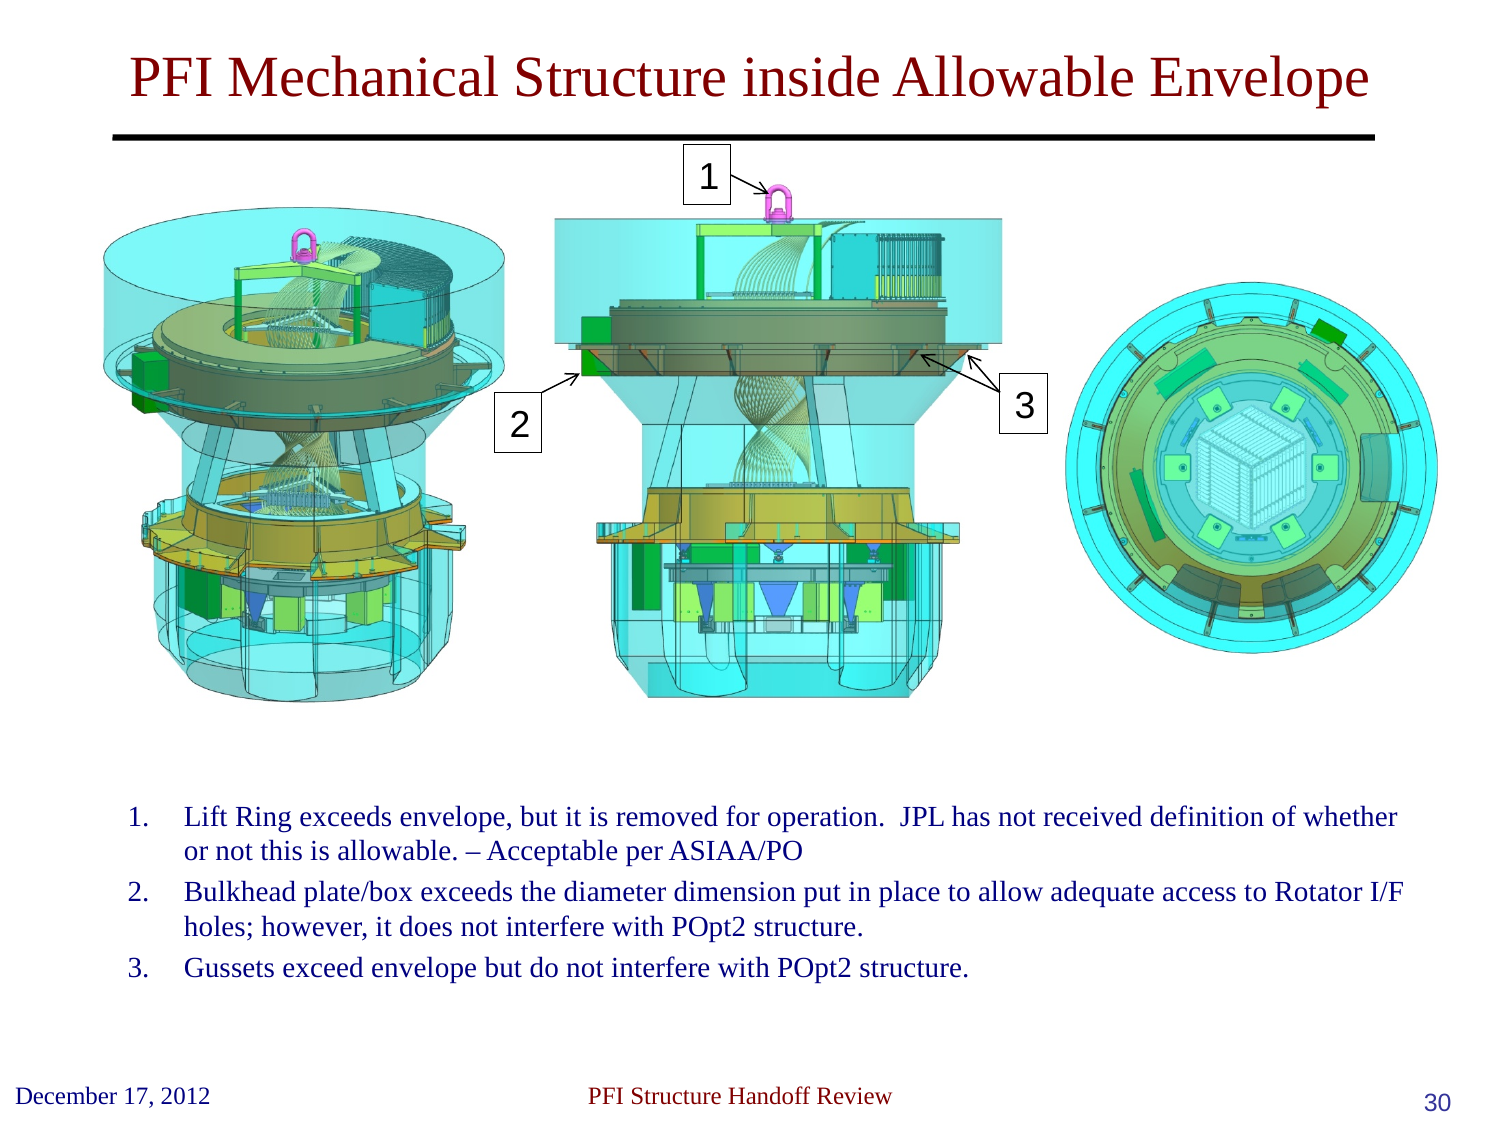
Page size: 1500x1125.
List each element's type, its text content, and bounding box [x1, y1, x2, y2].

picture [545, 174, 1015, 714]
footer PFI Structure Handoff Review [474, 1072, 1001, 1125]
title PFI Mechanical Structure inside Allowable Envelope [112, 12, 1388, 134]
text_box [919, 354, 1001, 393]
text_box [730, 174, 770, 195]
text_box 3 [1019, 373, 1048, 434]
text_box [541, 373, 581, 393]
slide_number 30 [1162, 1074, 1476, 1125]
picture [1061, 278, 1443, 658]
text_box 1 [683, 144, 731, 173]
text_box 2 [533, 392, 540, 453]
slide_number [0, 1071, 351, 1125]
picture [83, 193, 529, 709]
list Lift Ring exceeds envelope, but it is removed for operation. JPL has not received definition of whether or not this is allowable. – Acceptable per ASIAA/PO Bulkhead plate/box exceeds the diameter dimension put in place to allow adequate access to Rotator I/F holes; however, it does not interfere with POpt2 structure. Gussets exceed envelope but do not interfere with POpt2 structure. [112, 789, 1422, 1038]
